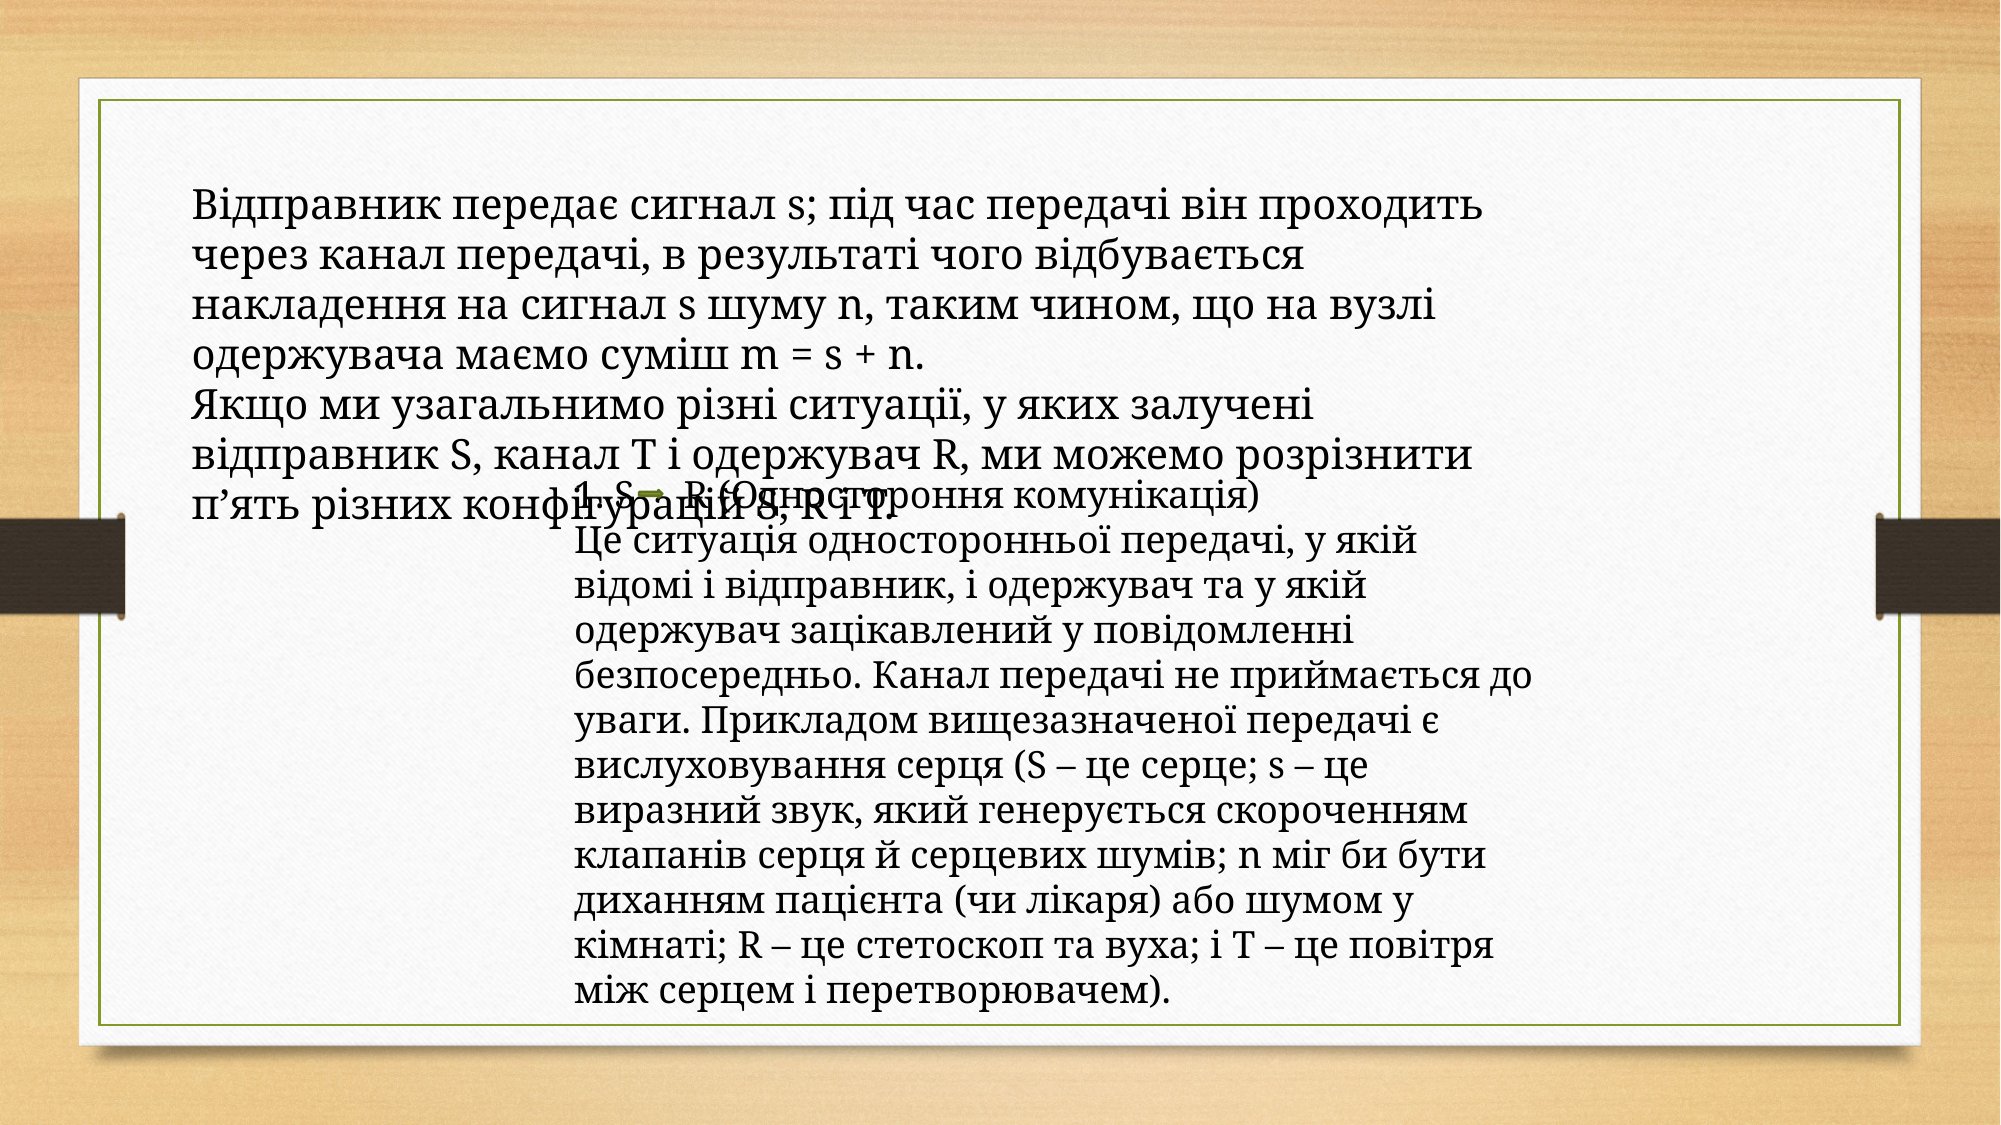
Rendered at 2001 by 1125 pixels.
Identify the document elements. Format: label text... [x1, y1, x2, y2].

text_box 1. S R (Одностороння комунікація) Це ситуація односторонньої передачі, у якій відомі і відправник, і одержувач та у якій одержувач зацікавлений у повідомленні безпосередньо. Канал передачі не приймається до уваги. Прикладом вищезазначеної передачі є вислуховування серця (S – це серце; s – це виразний звук, який генерується скороченням клапанів серця й серцевих шумів; n міг би бути диханням пацієнта (чи лікаря) або шумом у кімнаті; R – це стетоскоп та вуха; і T – це повітря між серцем і перетворювачем). [559, 463, 1560, 1019]
text_box [637, 488, 664, 499]
picture [0, 0, 2001, 1125]
text_box Відправник передає сигнал s; під час передачі він проходить через канал передачі, в результаті чого відбувається накладення на сигнал s шуму n, таким чином, що на вузлі одержувача маємо суміш m = s + n. Якщо ми узагальнимо різні ситуації, у яких залучені відправник S, канал T і одержувач R, ми можемо розрізнити п’ять різних конфігурацій S, R і T. [176, 170, 1544, 535]
